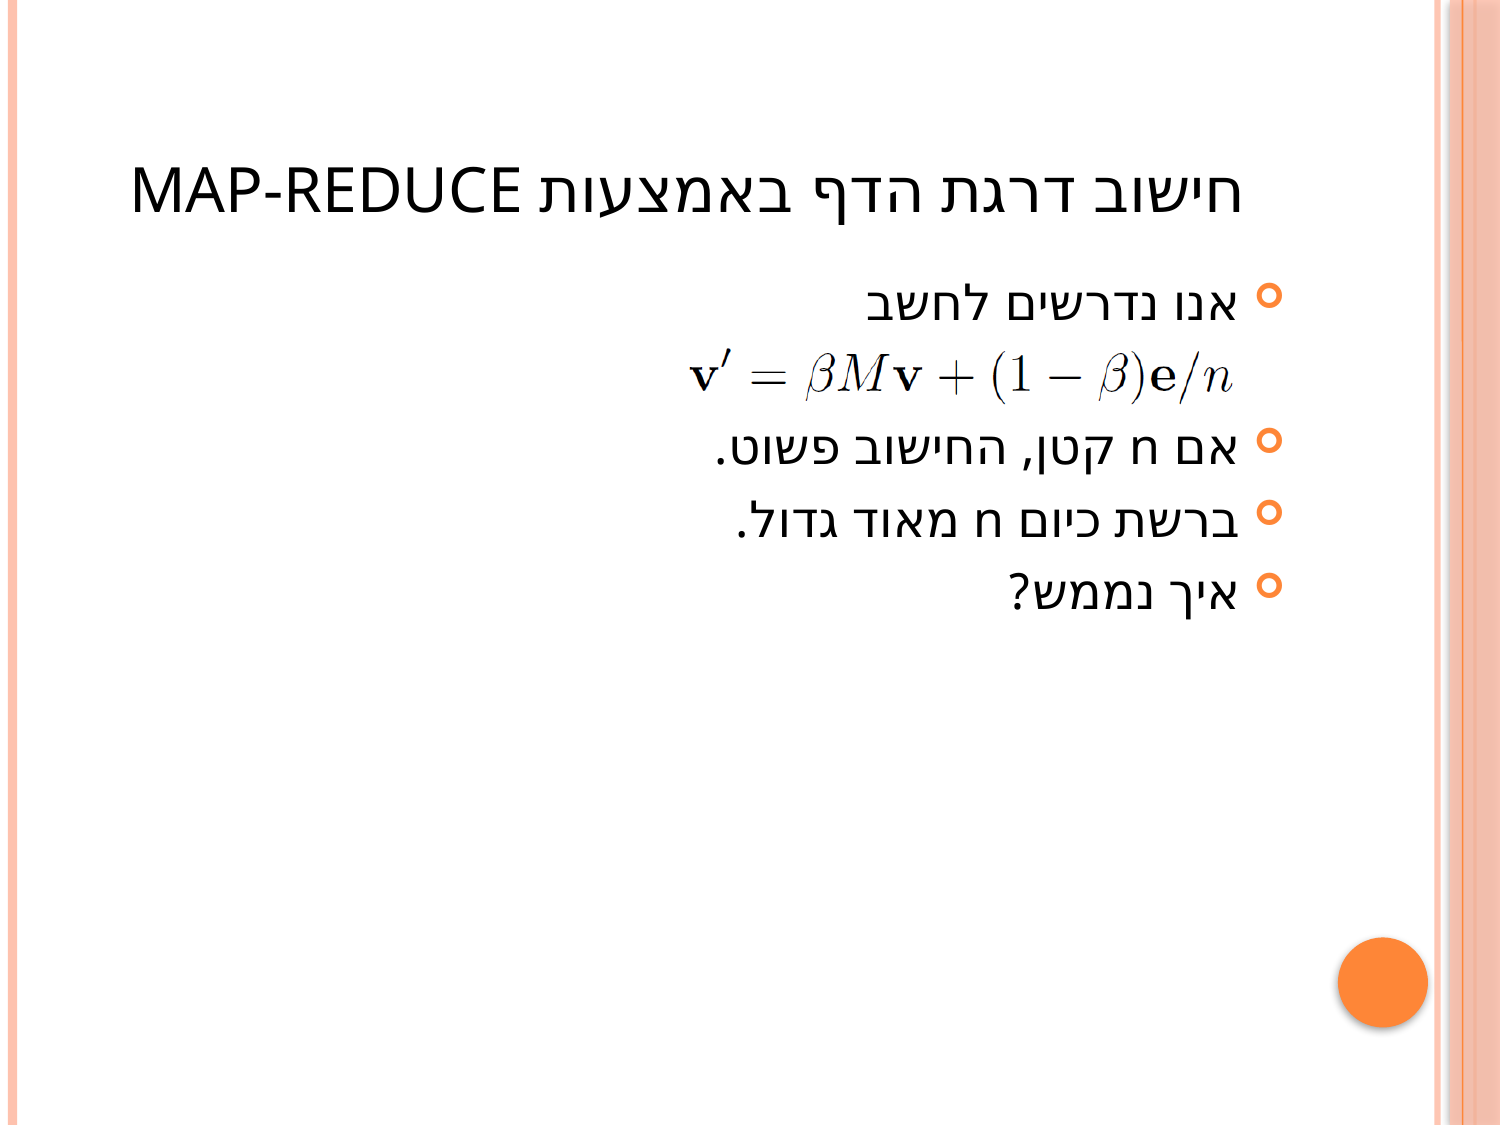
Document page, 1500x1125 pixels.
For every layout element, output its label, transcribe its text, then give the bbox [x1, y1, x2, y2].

list אנו נדרשים לחשב אם n קטן, החישוב פשוט. ברשת כיום n מאוד גדול. איך נממש? [75, 262, 1300, 1062]
picture [674, 333, 1245, 413]
title חישוב דרגת הדף באמצעות map-reduce [75, 45, 1300, 233]
